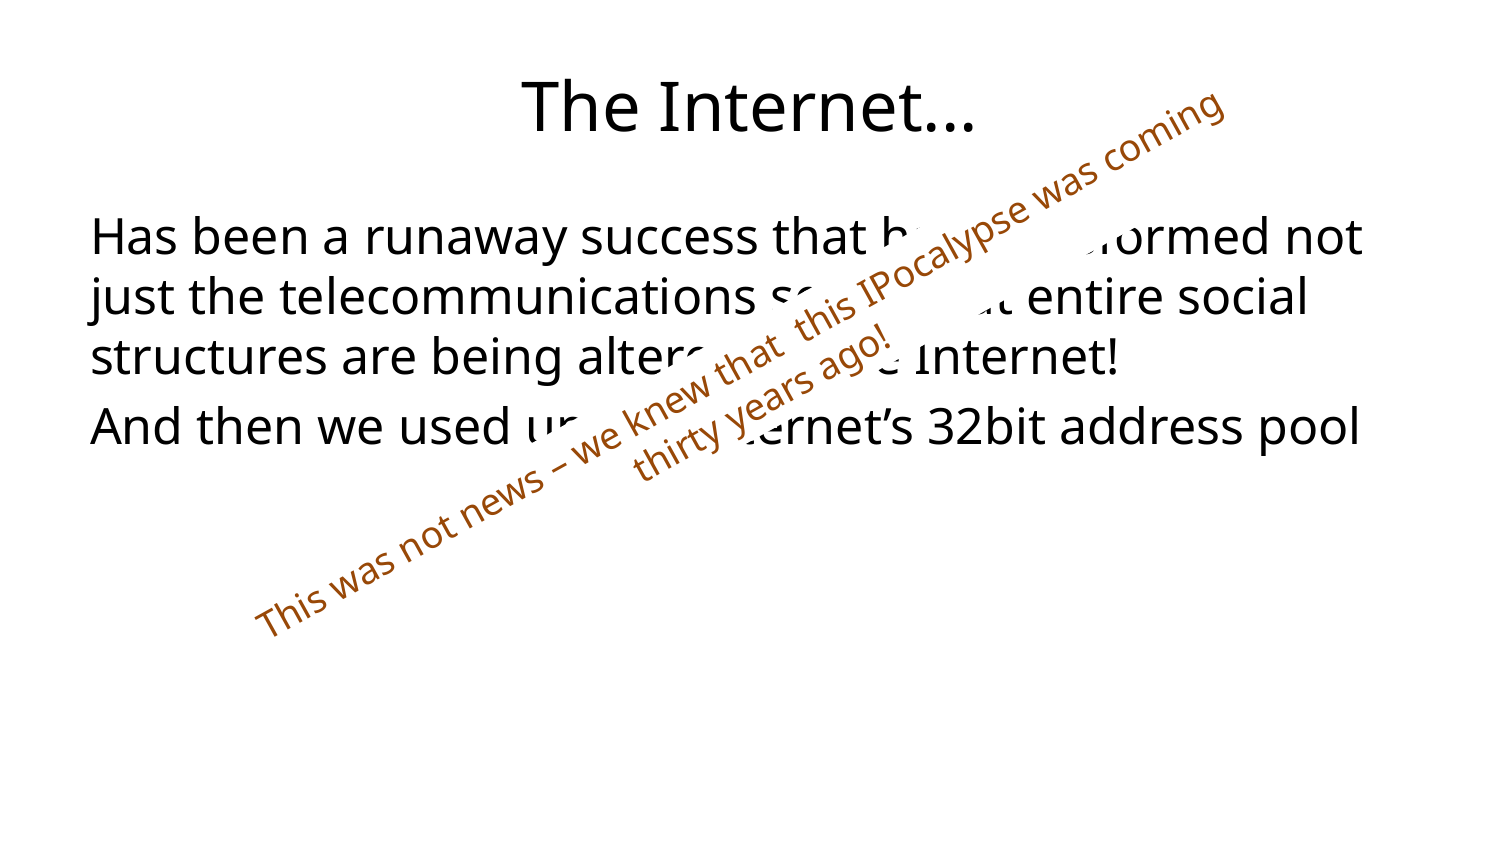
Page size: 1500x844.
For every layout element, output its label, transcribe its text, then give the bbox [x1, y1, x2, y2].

text_box This was not news – we knew that this IPocalypse was coming thirty years ago! [207, 48, 1292, 715]
title The Internet... [75, 33, 1425, 175]
list Has been a runaway success that has transformed not just the telecommunications sector, but entire social structures are being altered by the Internet! And then we used up the Internet’s 32bit address pool [75, 196, 1425, 754]
